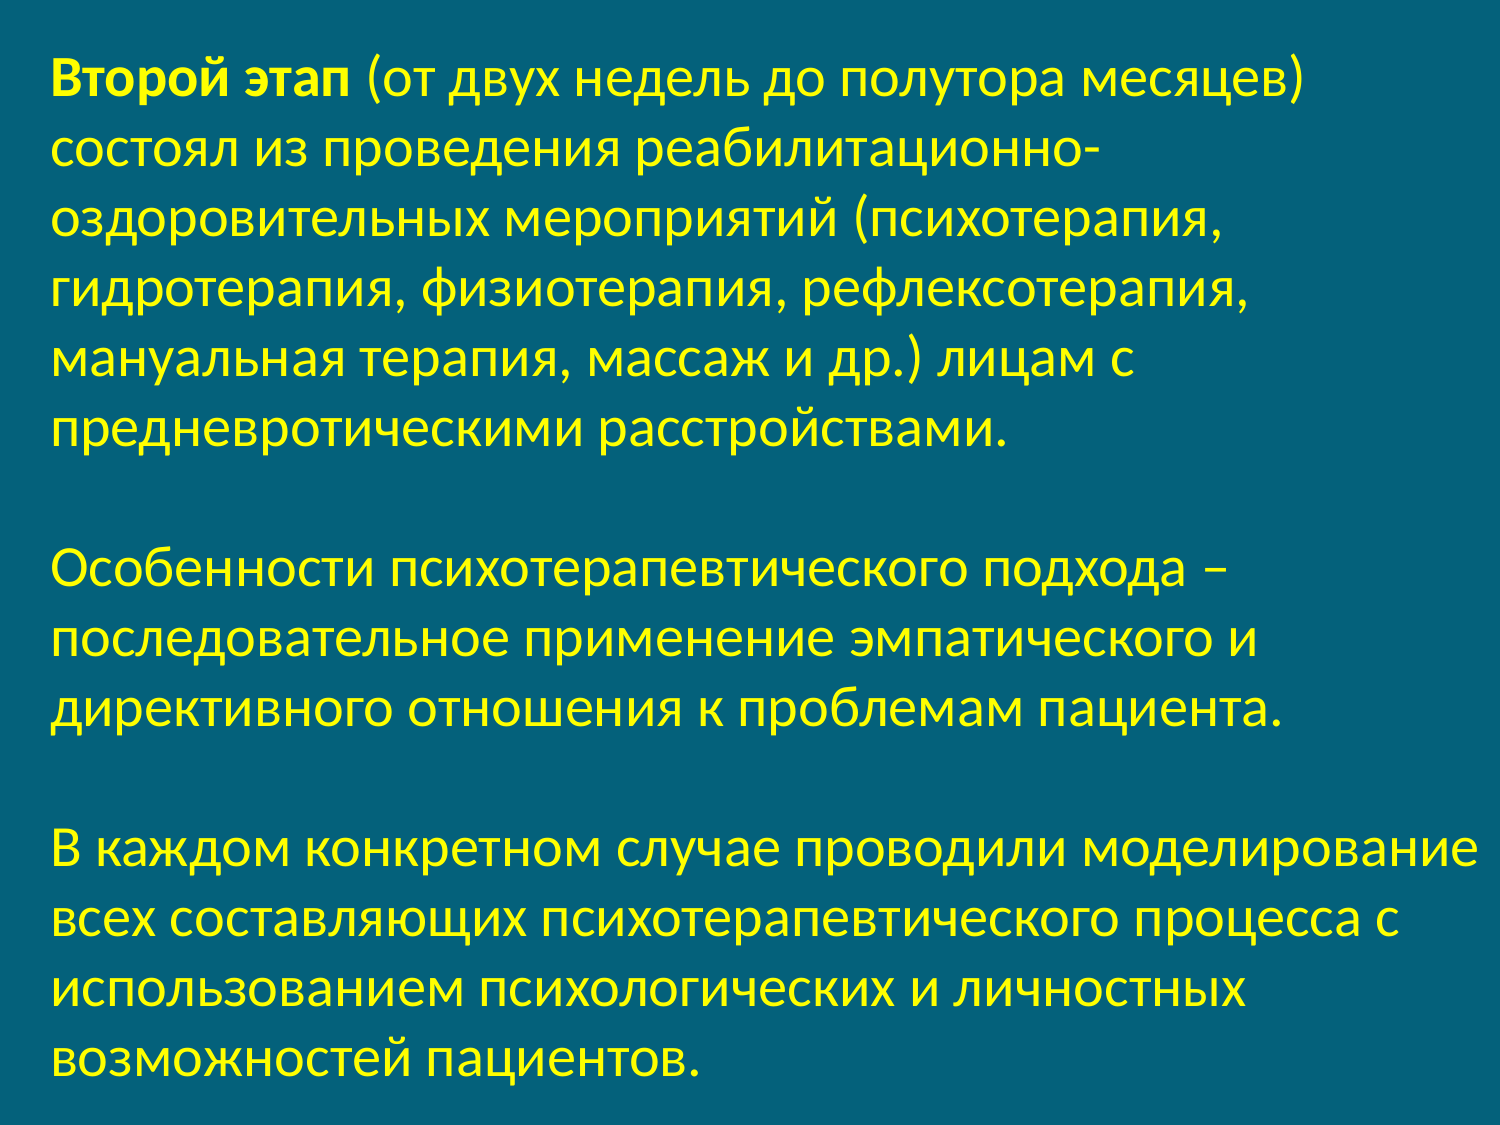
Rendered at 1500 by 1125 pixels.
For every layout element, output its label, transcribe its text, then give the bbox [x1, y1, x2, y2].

text_box Второй этап (от двух недель до полутора месяцев) состоял из проведения реабилитационно-оздоровительных мероприятий (психотерапия, гидротерапия, физиотерапия, рефлексотерапия, мануальная терапия, массаж и др.) лицам с предневротическими расстройствами. Особенности психотерапевтического подхода – последовательное применение эмпатического и директивного отношения к проблемам пациента. В каждом конкретном случае проводили моделирование всех составляющих психотерапевтического процесса с использованием психологических и личностных возможностей пациентов. [35, 30, 1500, 1096]
